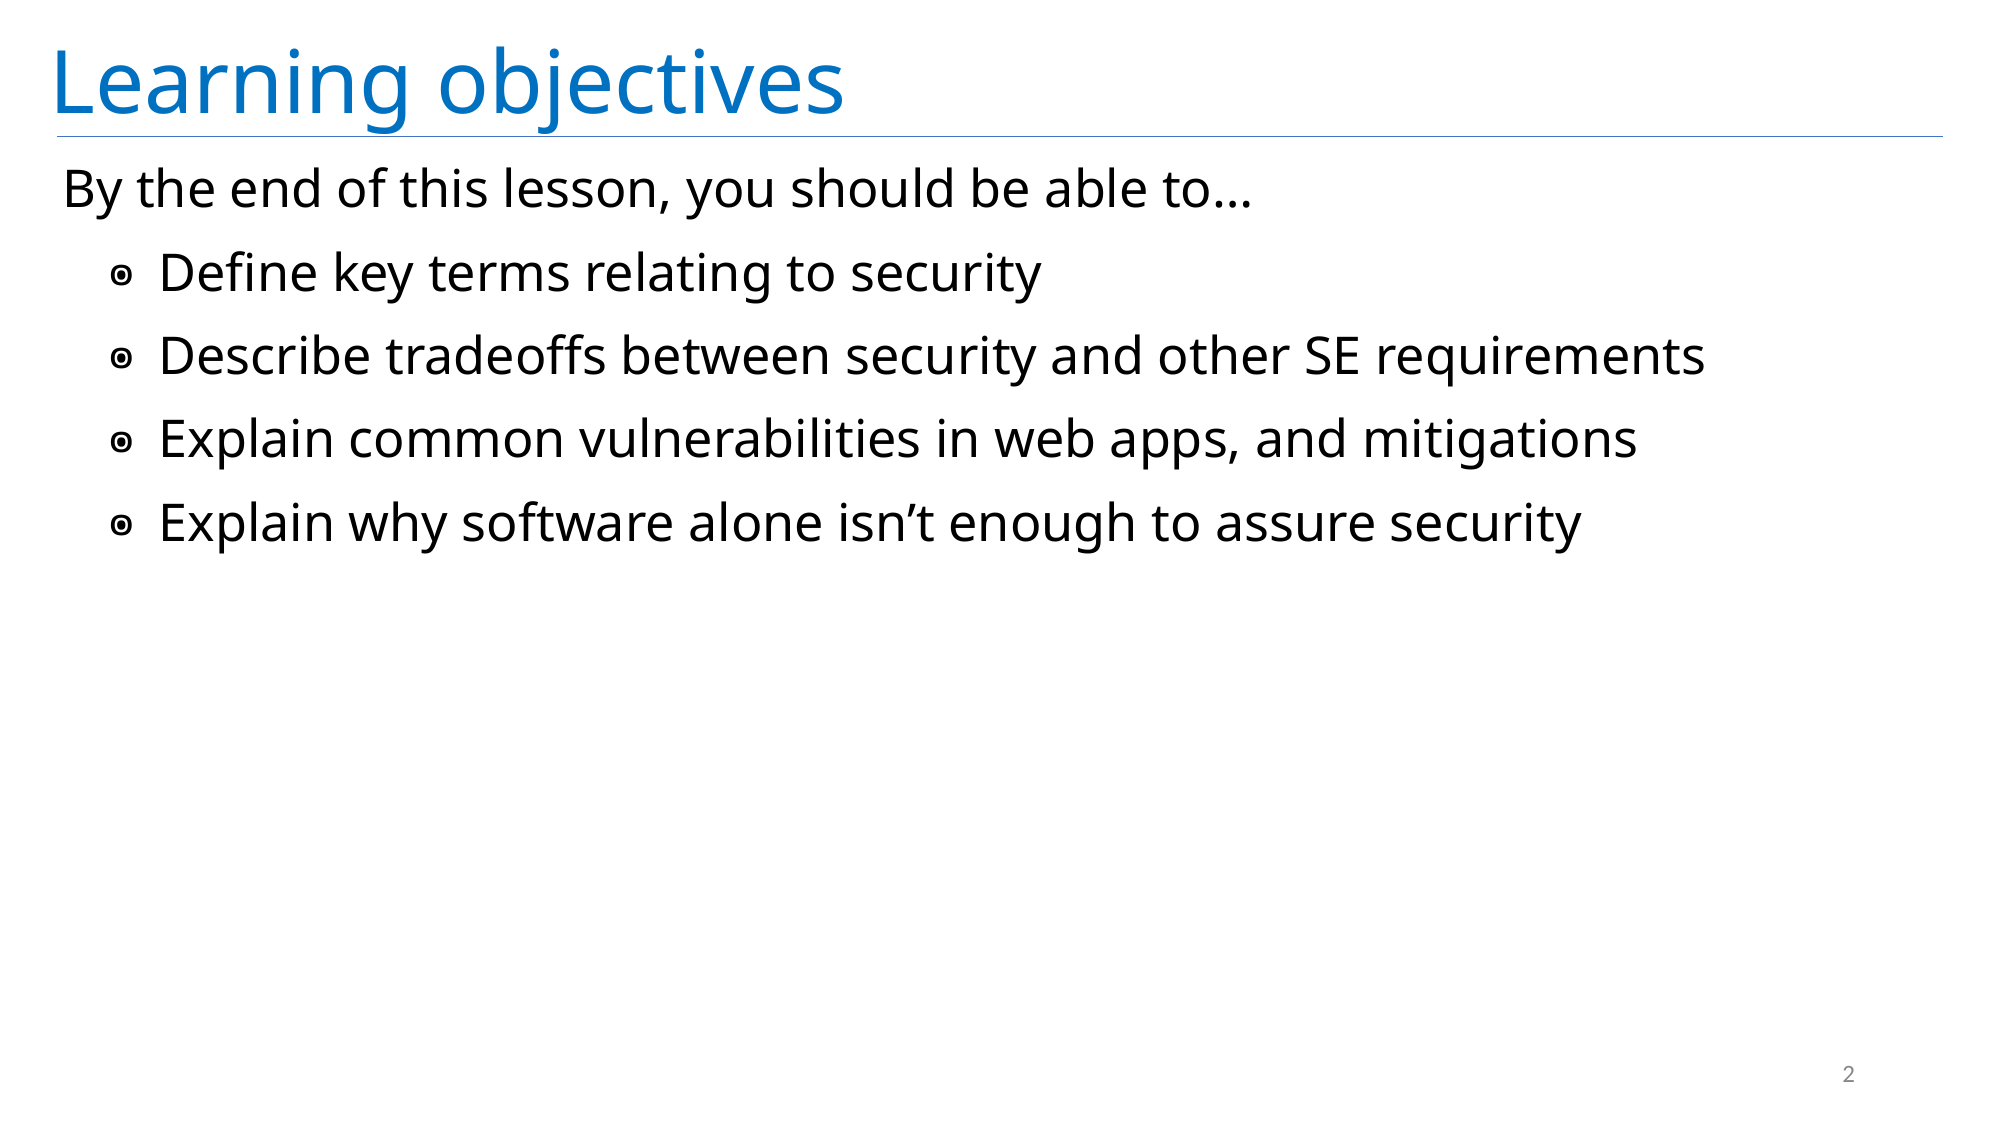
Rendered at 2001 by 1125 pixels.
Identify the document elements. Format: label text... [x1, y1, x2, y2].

slide_number 2 [1832, 1051, 1863, 1094]
list By the end of this lesson, you should be able to… Define key terms relating to security Describe tradeoffs between security and other SE requirements Explain common vulnerabilities in web apps, and mitigations Explain why software alone isn’t enough to assure security [54, 154, 1975, 1061]
title Learning objectives [41, 0, 2000, 141]
